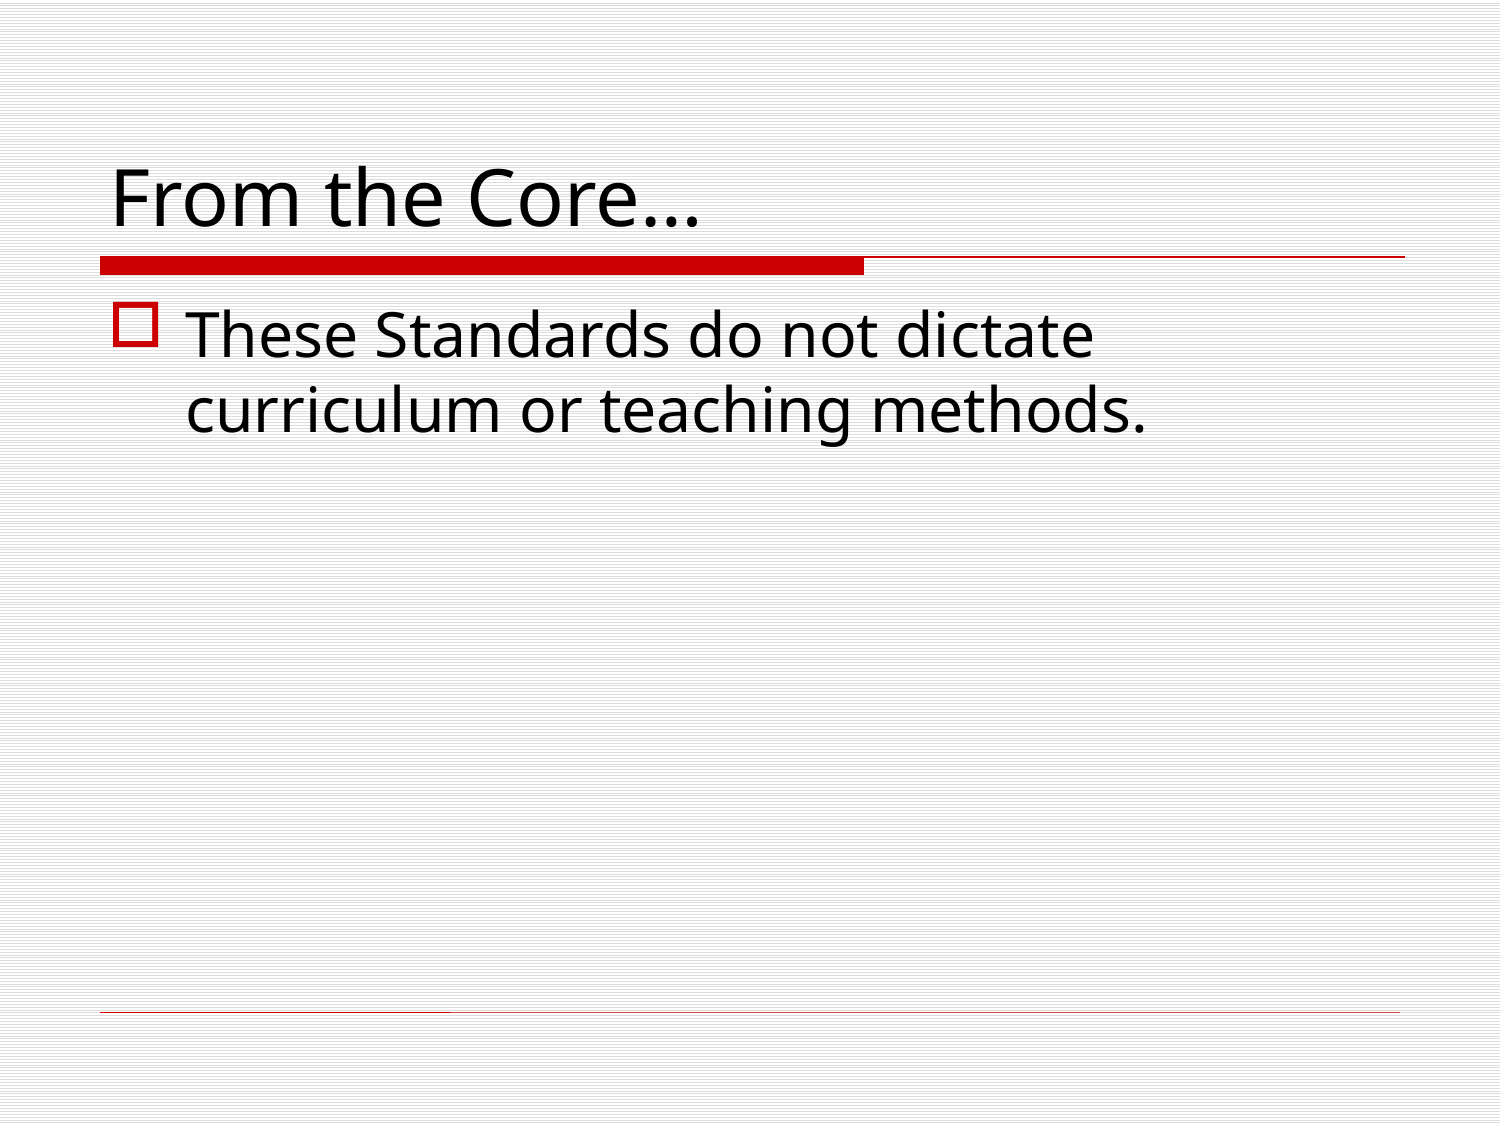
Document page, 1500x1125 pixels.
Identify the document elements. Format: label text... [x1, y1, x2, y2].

title From the Core… [93, 49, 1407, 250]
list These Standards do not dictate curriculum or teaching methods. [92, 287, 1406, 988]
